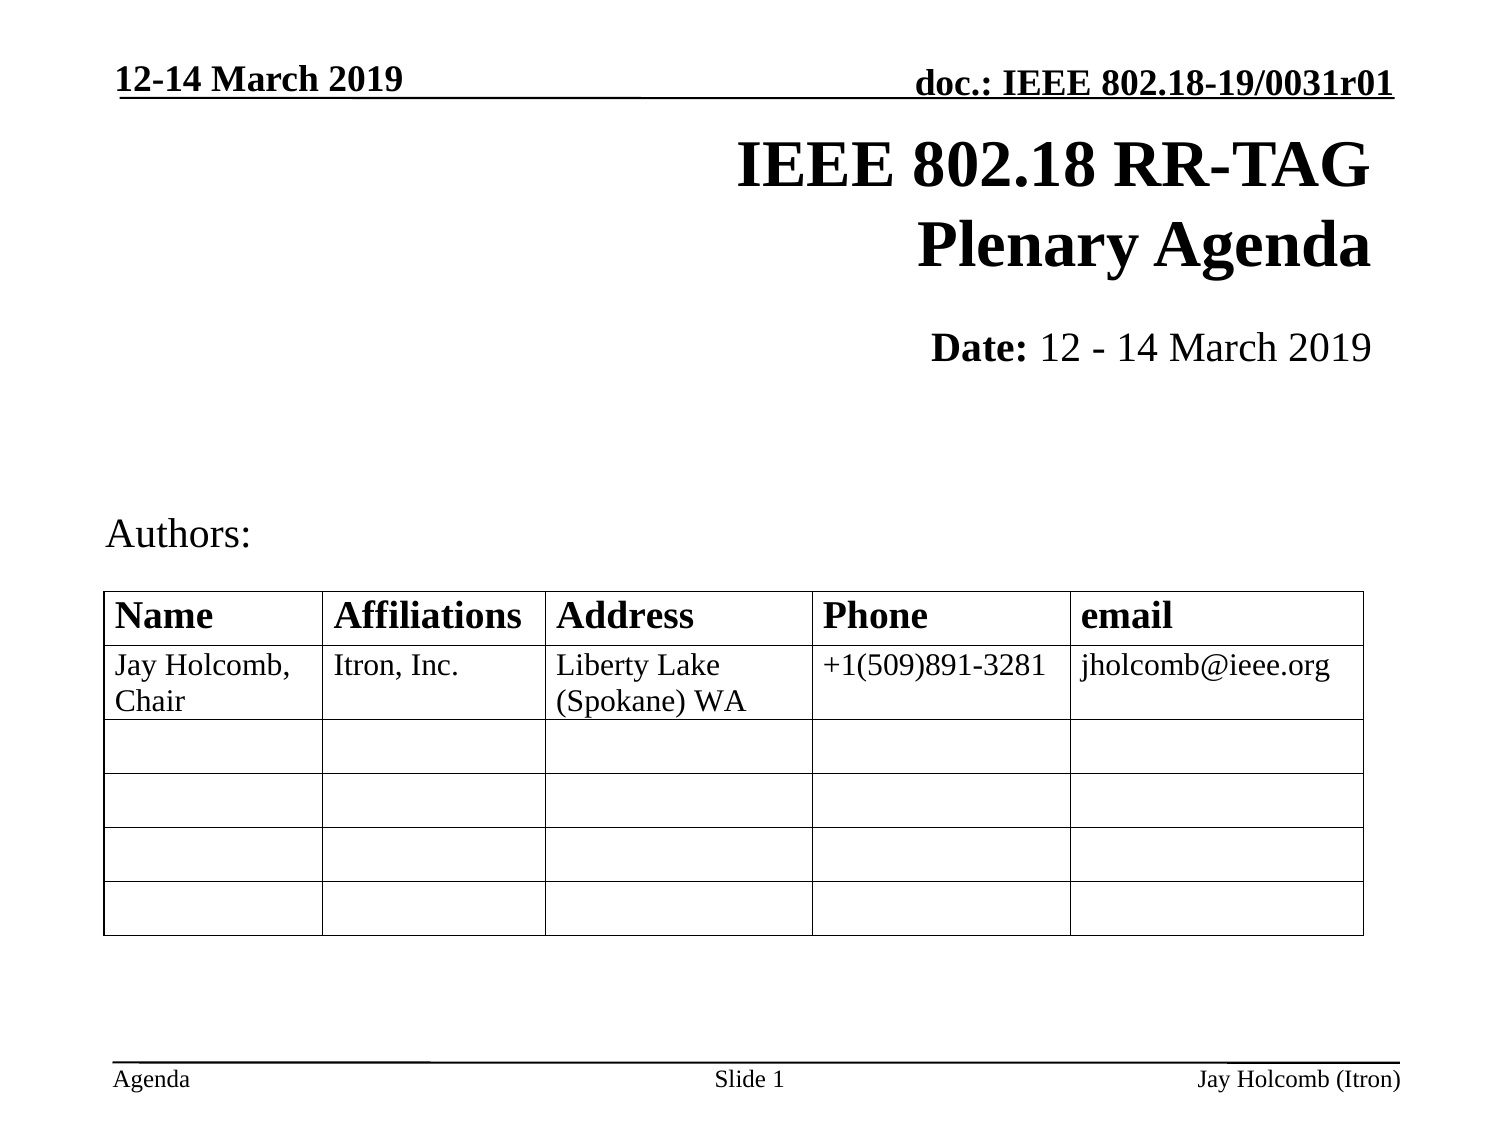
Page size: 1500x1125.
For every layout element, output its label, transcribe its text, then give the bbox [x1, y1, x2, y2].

text_box Authors: [90, 498, 328, 562]
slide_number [114, 54, 493, 100]
footer Jay Holcomb (Itron) [902, 1061, 1402, 1093]
list Date: 12 - 14 March 2019 [112, 312, 1388, 440]
slide_number Slide 1 [699, 1061, 800, 1123]
title IEEE 802.18 RR-TAG Plenary Agenda [112, 112, 1388, 288]
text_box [89, 590, 1374, 1004]
